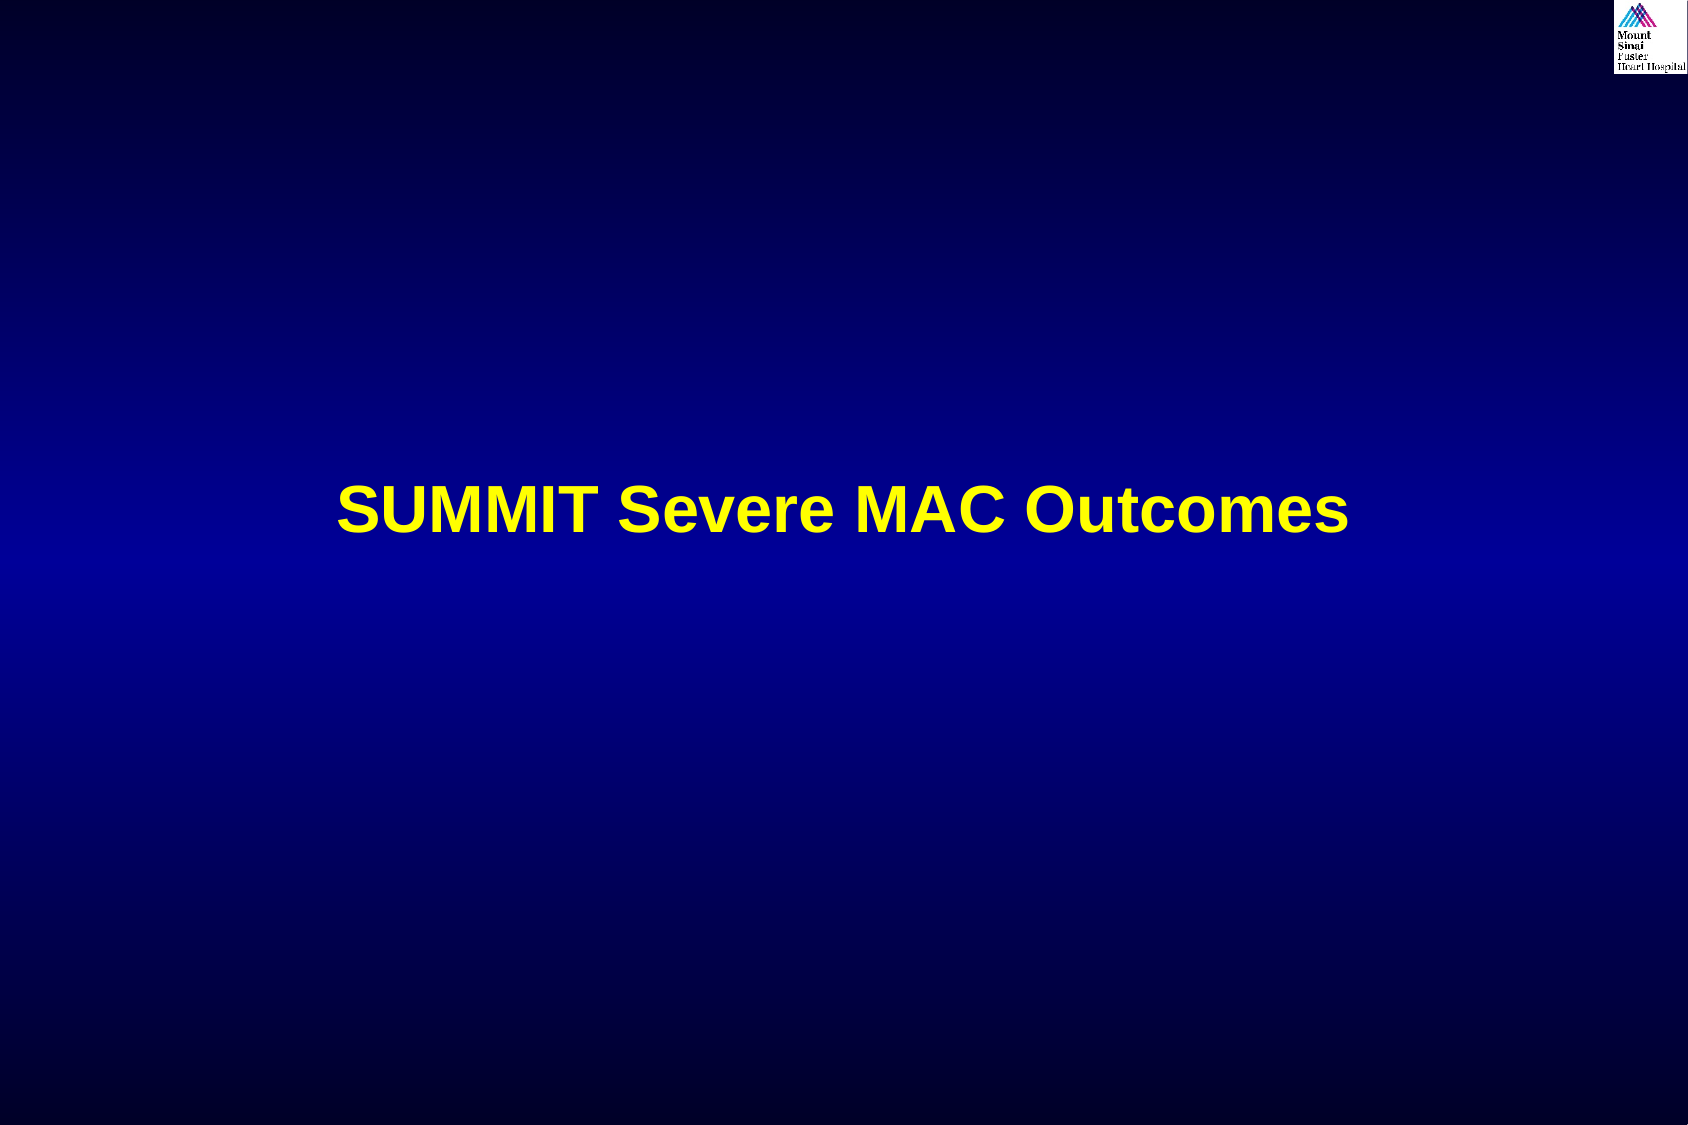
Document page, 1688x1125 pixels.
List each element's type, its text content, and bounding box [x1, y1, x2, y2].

picture [1614, 0, 1688, 74]
text_box SUMMIT Severe MAC Outcomes [307, 458, 1381, 553]
